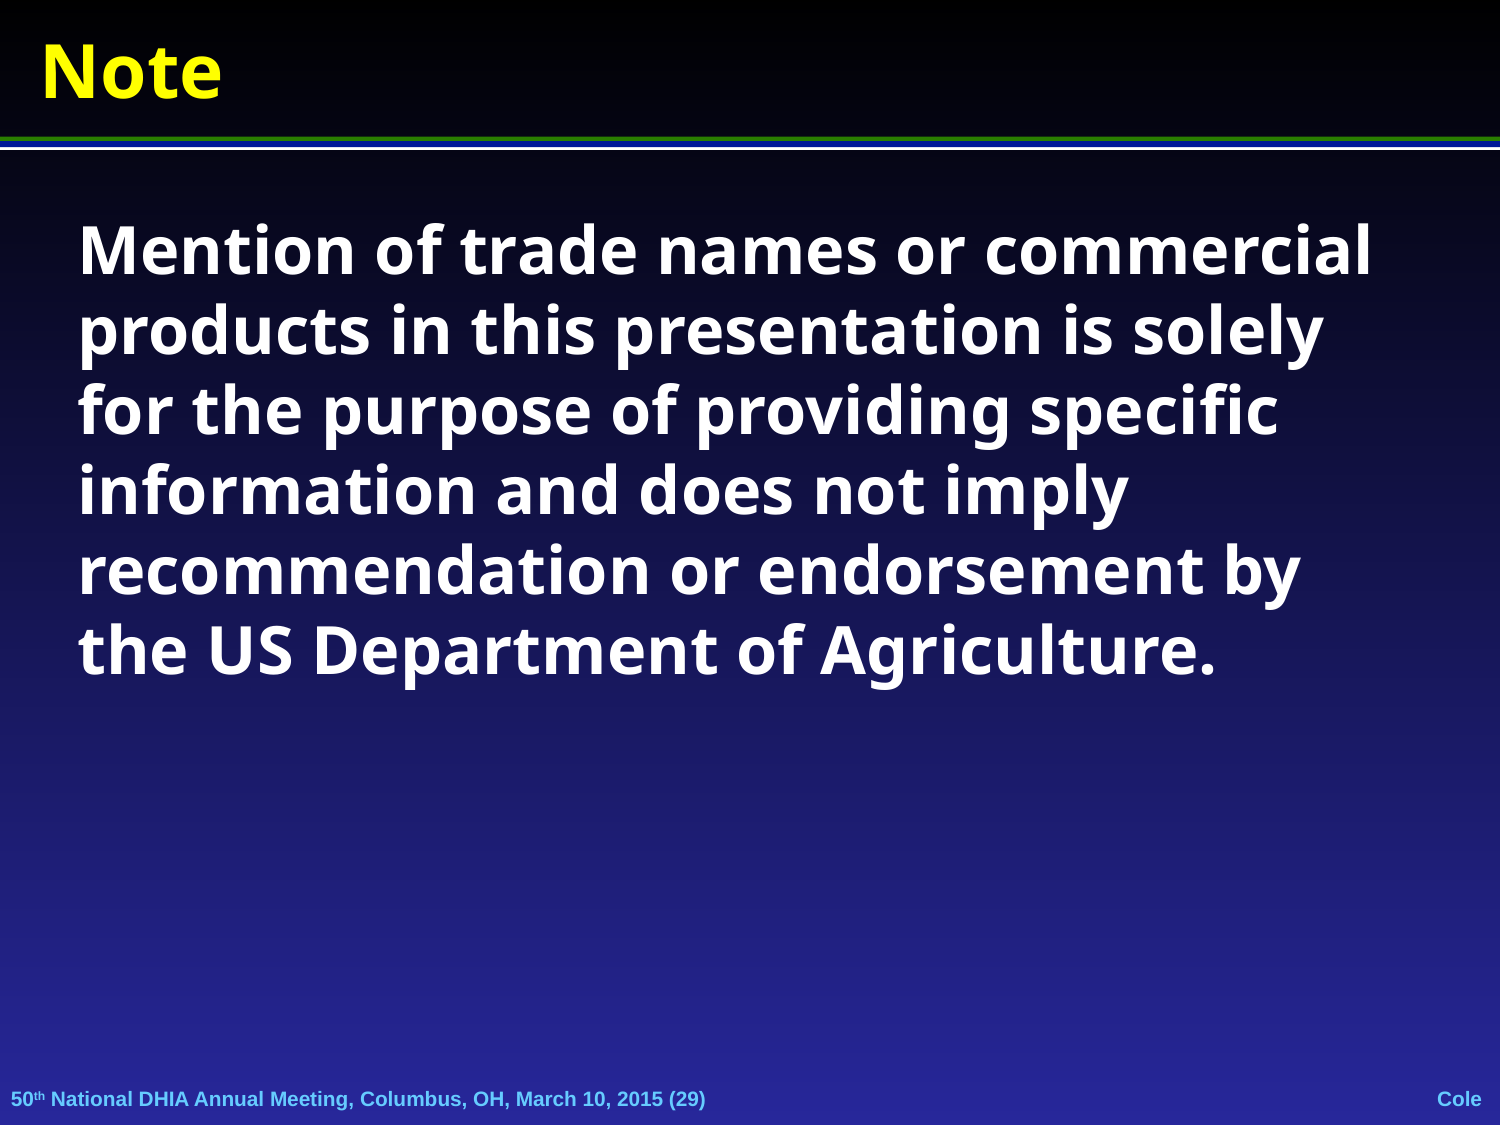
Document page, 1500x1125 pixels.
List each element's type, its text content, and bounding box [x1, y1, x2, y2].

title Note [24, 15, 1475, 122]
list Mention of trade names or commercial products in this presentation is solely for the purpose of providing specific information and does not imply recommendation or endorsement by the US Department of Agriculture. [62, 199, 1426, 938]
